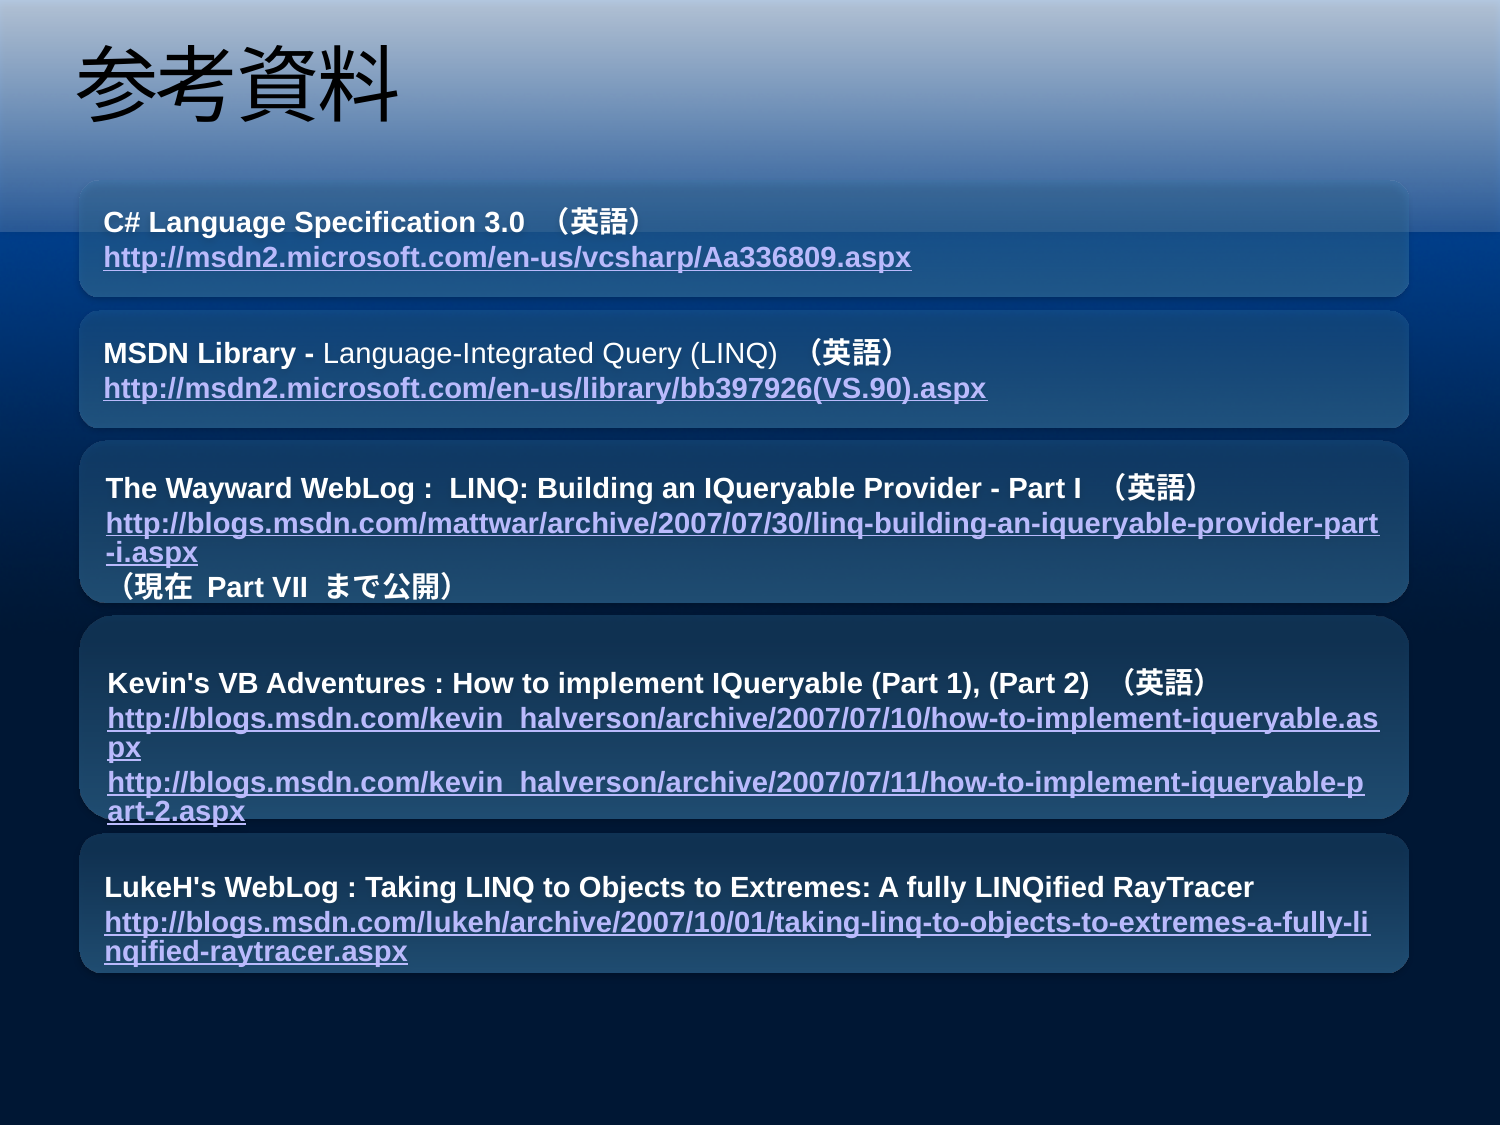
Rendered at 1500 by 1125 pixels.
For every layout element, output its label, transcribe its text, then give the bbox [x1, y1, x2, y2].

text_box The Wayward WebLog : LINQ: Building an IQueryable Provider - Part I （英語） http://blogs.msdn.com/mattwar/archive/2007/07/30/linq-building-an-iqueryable-provider-part-i.aspx （現在 Part VII まで公開） [79, 440, 1409, 603]
text_box Kevin's VB Adventures : How to implement IQueryable (Part 1), (Part 2) （英語） http://blogs.msdn.com/kevin_halverson/archive/2007/07/10/how-to-implement-iqueryable.aspx http://blogs.msdn.com/kevin_halverson/archive/2007/07/11/how-to-implement-iqueryable-part-2.aspx [79, 615, 1409, 819]
picture [0, 232, 1500, 1125]
title 参考資料 [60, 35, 1436, 137]
text_box MSDN Library - Language-Integrated Query (LINQ) （英語） http://msdn2.microsoft.com/en-us/library/bb397926(VS.90).aspx [79, 310, 1409, 428]
text_box C# Language Specification 3.0 （英語） http://msdn2.microsoft.com/en-us/vcsharp/Aa336809.aspx [79, 180, 1409, 297]
text_box LukeH's WebLog : Taking LINQ to Objects to Extremes: A fully LINQified RayTracer http://blogs.msdn.com/lukeh/archive/2007/10/01/taking-linq-to-objects-to-extremes-a-fully-linqified-raytracer.aspx [79, 833, 1409, 973]
